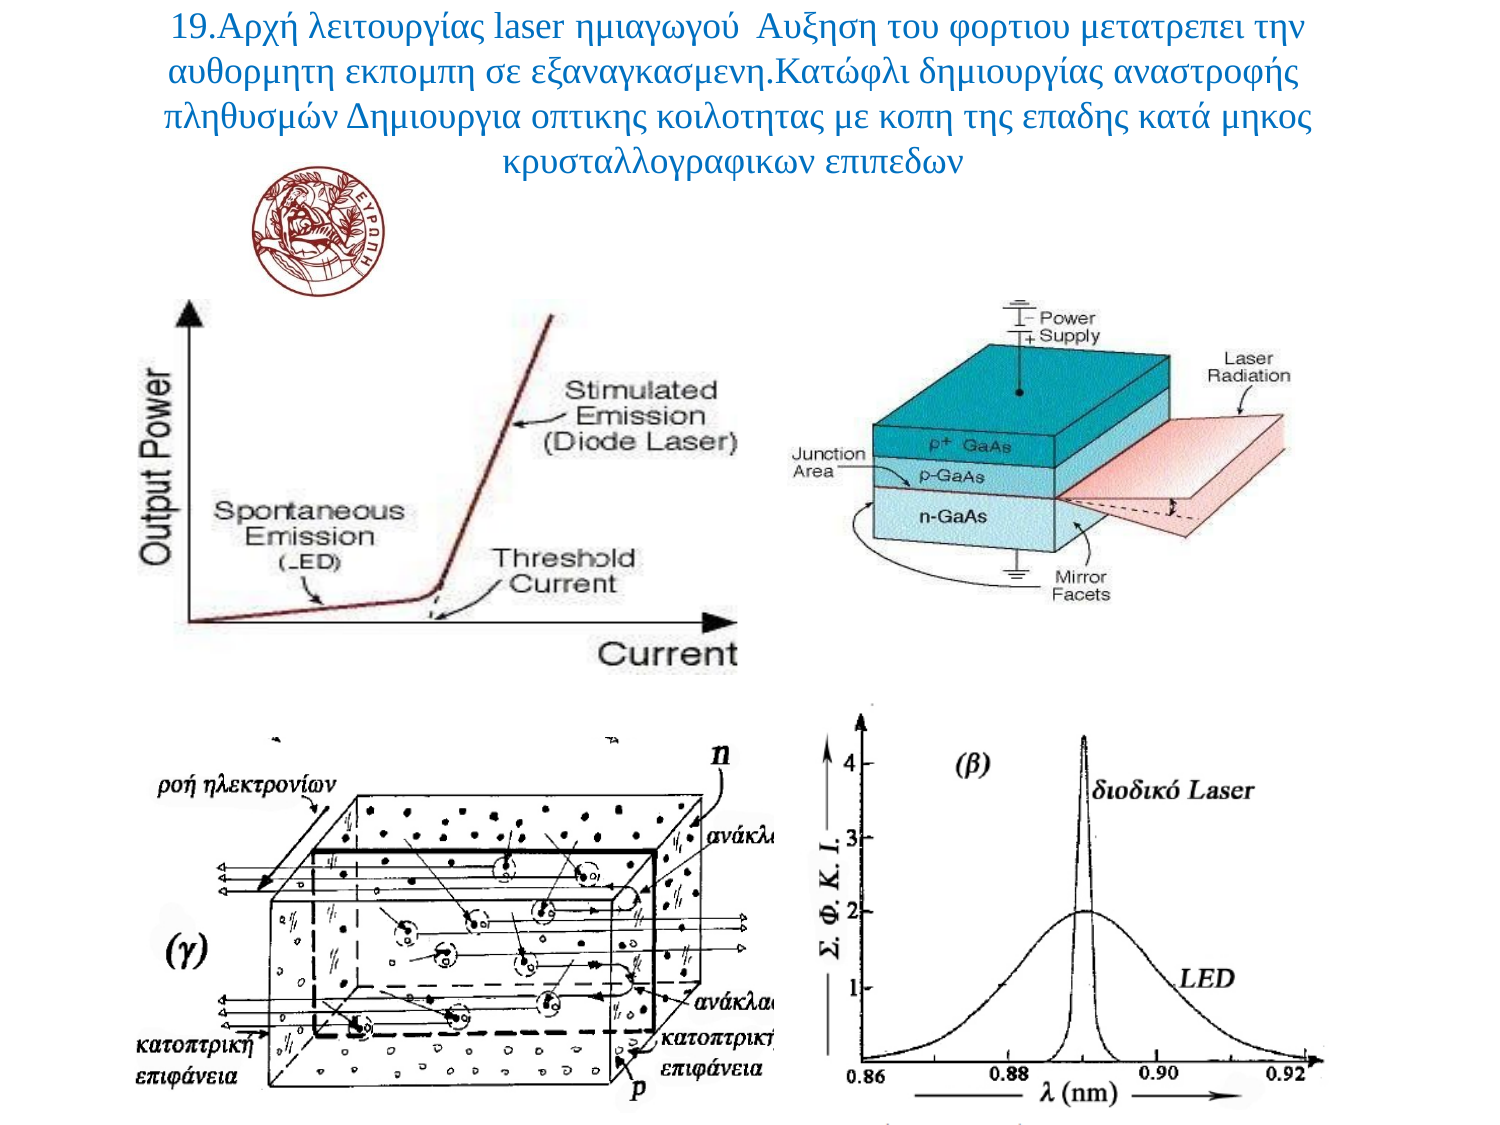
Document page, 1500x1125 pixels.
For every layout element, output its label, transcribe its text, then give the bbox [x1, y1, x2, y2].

text_box [787, 299, 1296, 606]
title 19.Αρχή λειτουργίας laser ημιαγωγού Αυξηση του φορτιου μετατρεπει την αυθορμητη εκπομπη σε εξαναγκασμενη.Κατώφλι δημιουργίας αναστροφής πληθυσμών Δημιουργια οπτικης κοιλοτητας με κοπη της επαδης κατά μηκος κρυσταλλογραφικων επιπεδων [87, 0, 1388, 189]
picture [74, 695, 1391, 1125]
text_box [137, 299, 738, 675]
text_box [249, 162, 388, 300]
